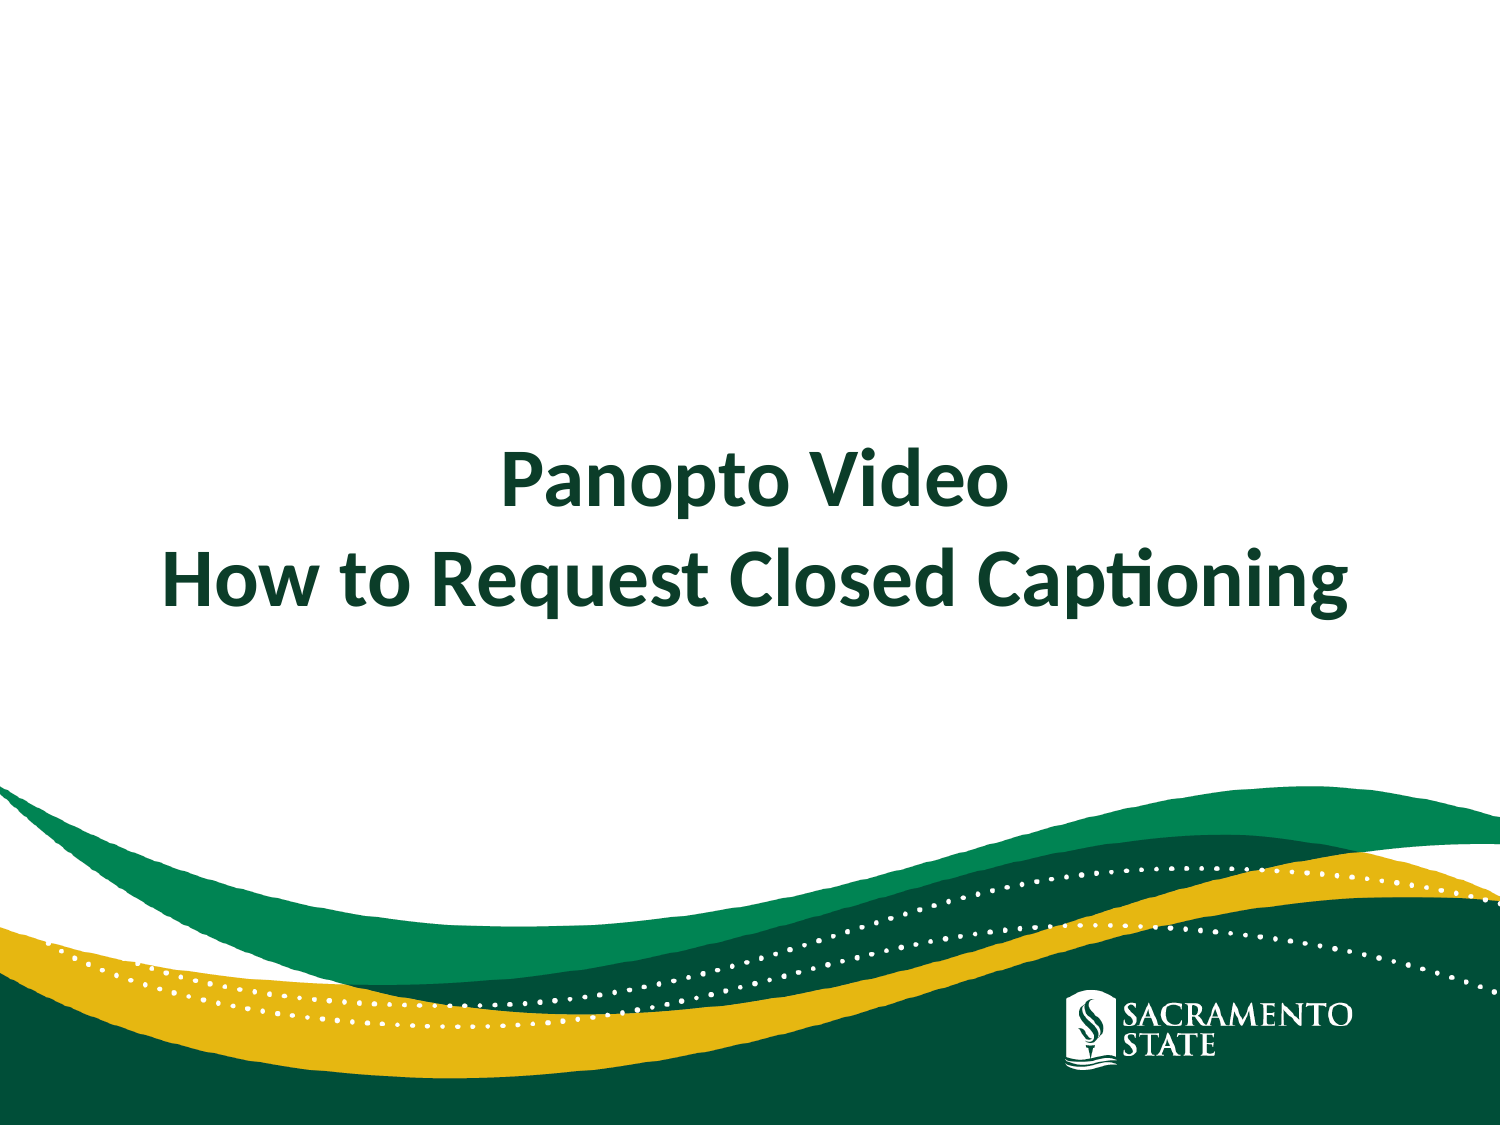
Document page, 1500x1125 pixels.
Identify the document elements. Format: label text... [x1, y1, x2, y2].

picture [0, 0, 1500, 1125]
title Panopto Video How to Request Closed Captioning [118, 415, 1394, 640]
